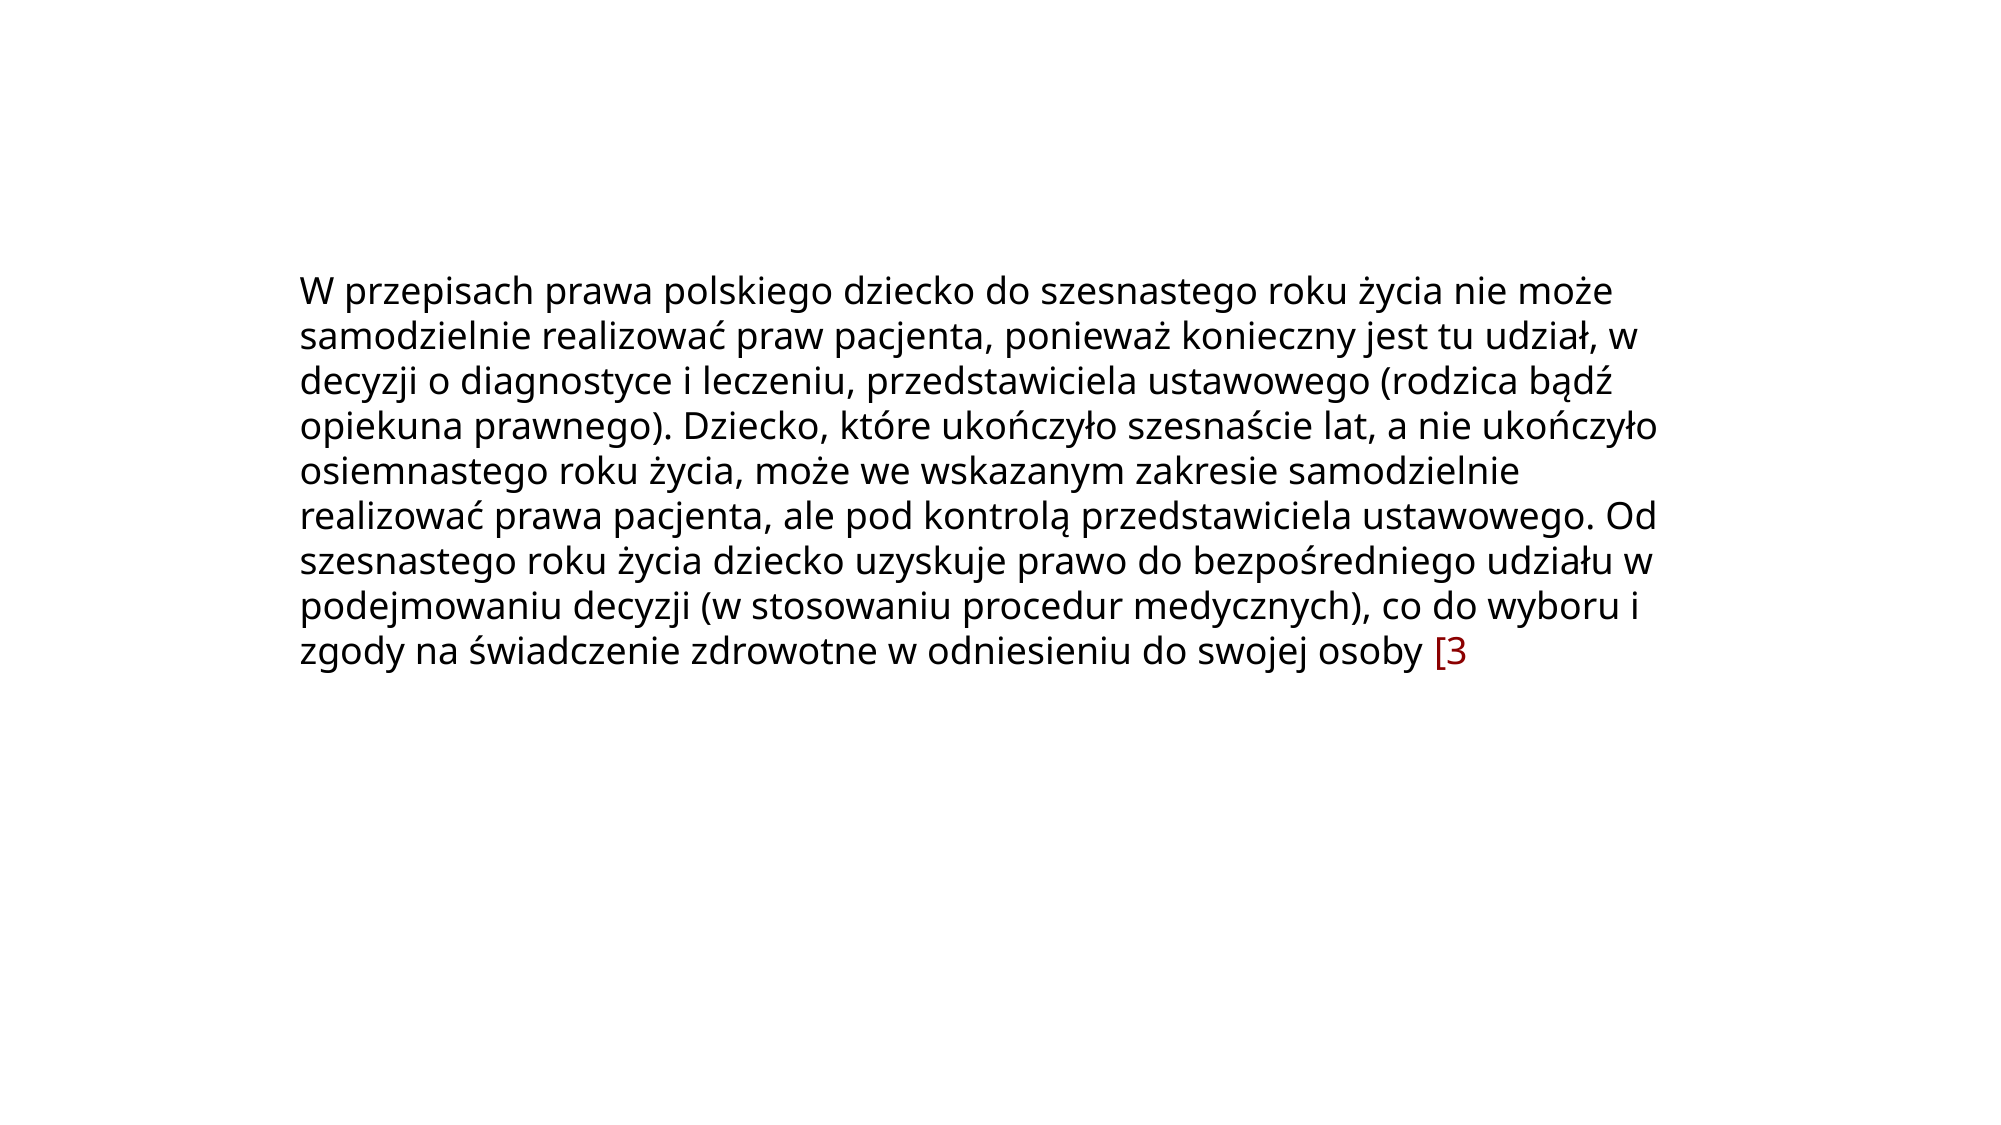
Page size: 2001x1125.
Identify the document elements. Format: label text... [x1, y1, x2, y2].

text_box W przepisach prawa polskiego dziecko do szesnastego roku życia nie może samodzielnie realizować praw pacjenta, ponieważ konieczny jest tu udział, w decyzji o diagnostyce i leczeniu, przedstawiciela ustawowego (rodzica bądź opiekuna prawnego). Dziecko, które ukończyło szesnaście lat, a nie ukończyło osiemnastego roku życia, może we wskazanym zakresie samodzielnie realizować prawa pacjenta, ale pod kontrolą przedstawiciela ustawowego. Od szesnastego roku życia dziecko uzyskuje prawo do bezpośredniego udziału w podejmowaniu decyzji (w stosowaniu procedur medycznych), co do wyboru i zgody na świadczenie zdrowotne w odniesieniu do swojej osoby [3 [284, 259, 1717, 680]
